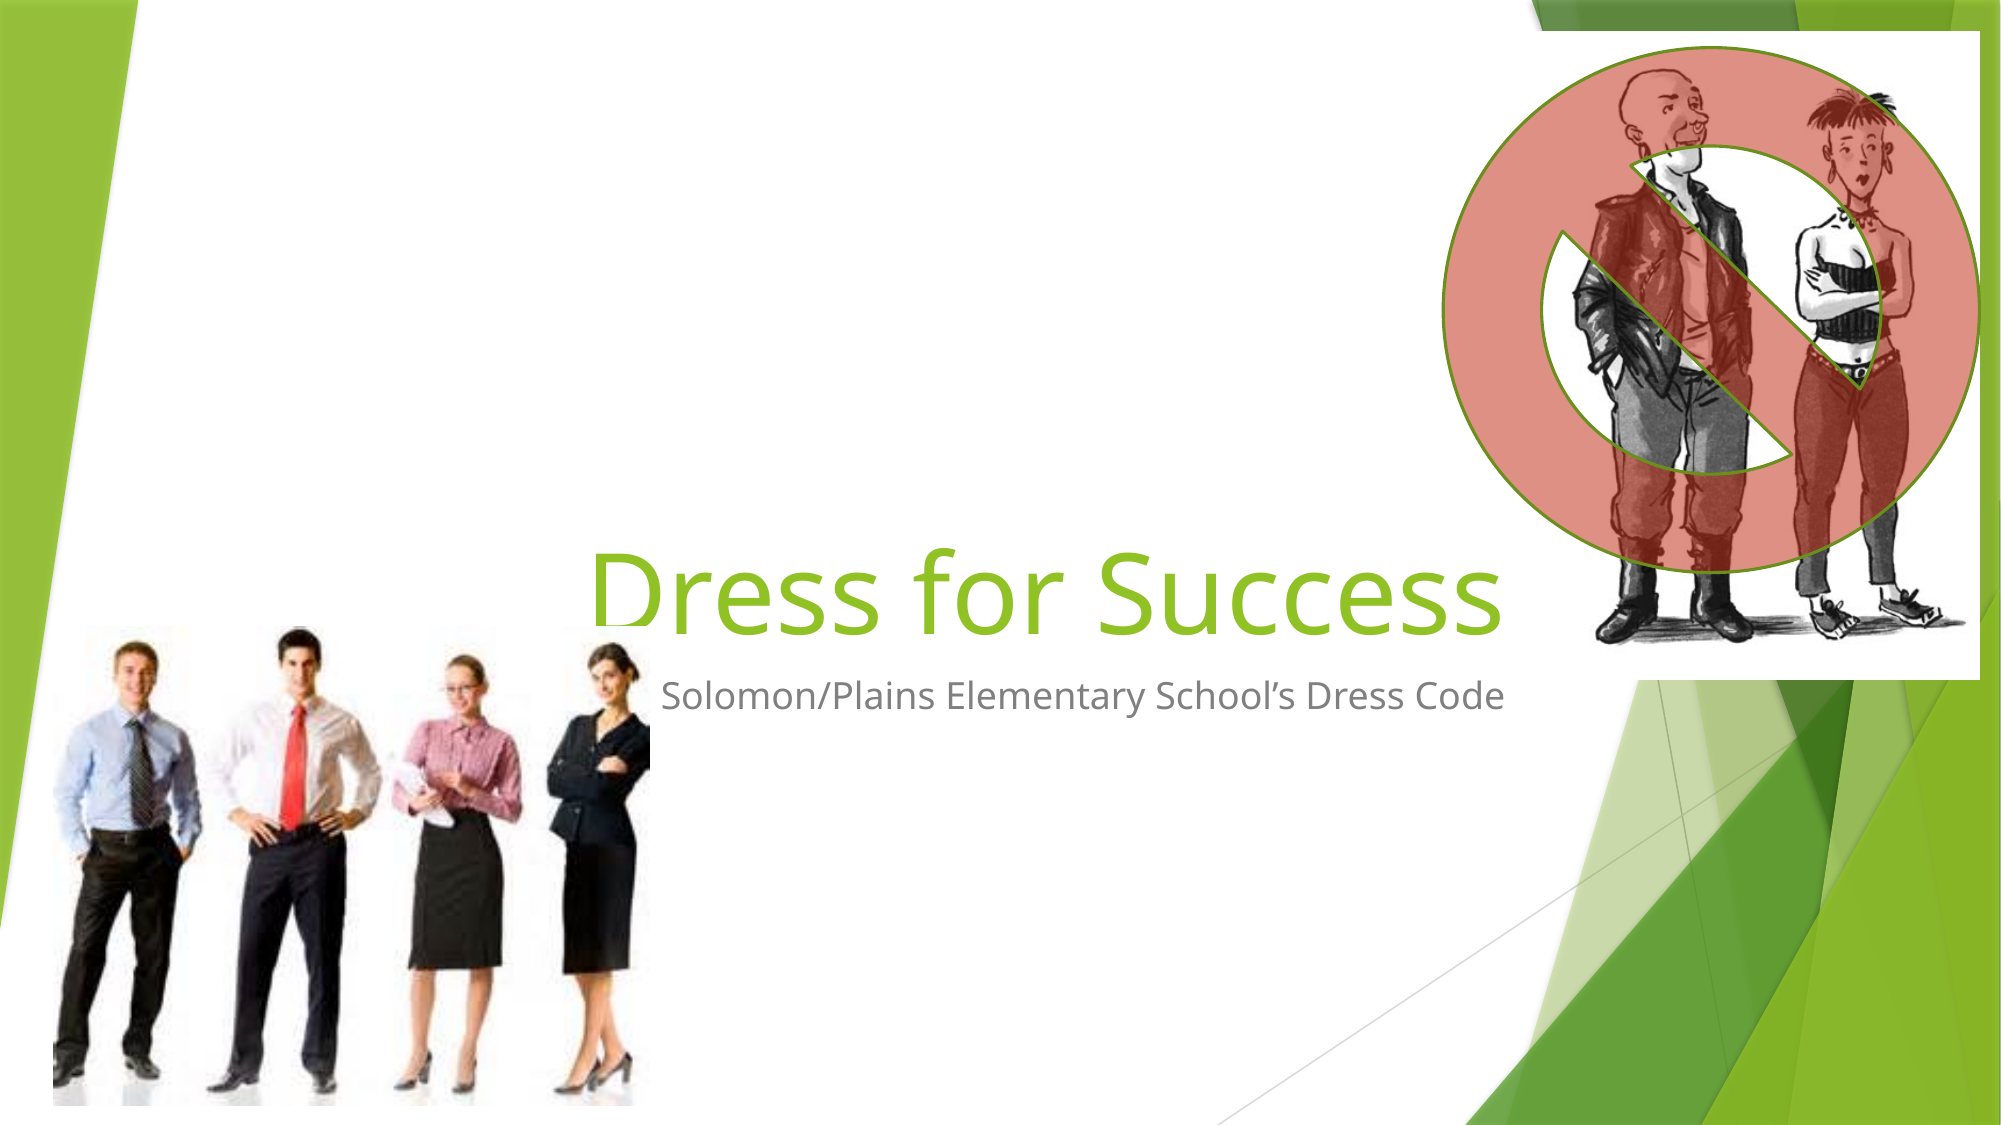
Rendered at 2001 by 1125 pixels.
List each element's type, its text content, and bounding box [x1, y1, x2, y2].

picture [1515, 30, 1980, 680]
picture [53, 626, 651, 1107]
title Dress for Success [246, 394, 1510, 664]
subtitle Solomon/Plains Elementary School’s Dress Code [655, 664, 1522, 845]
text_box [1441, 134, 1510, 486]
